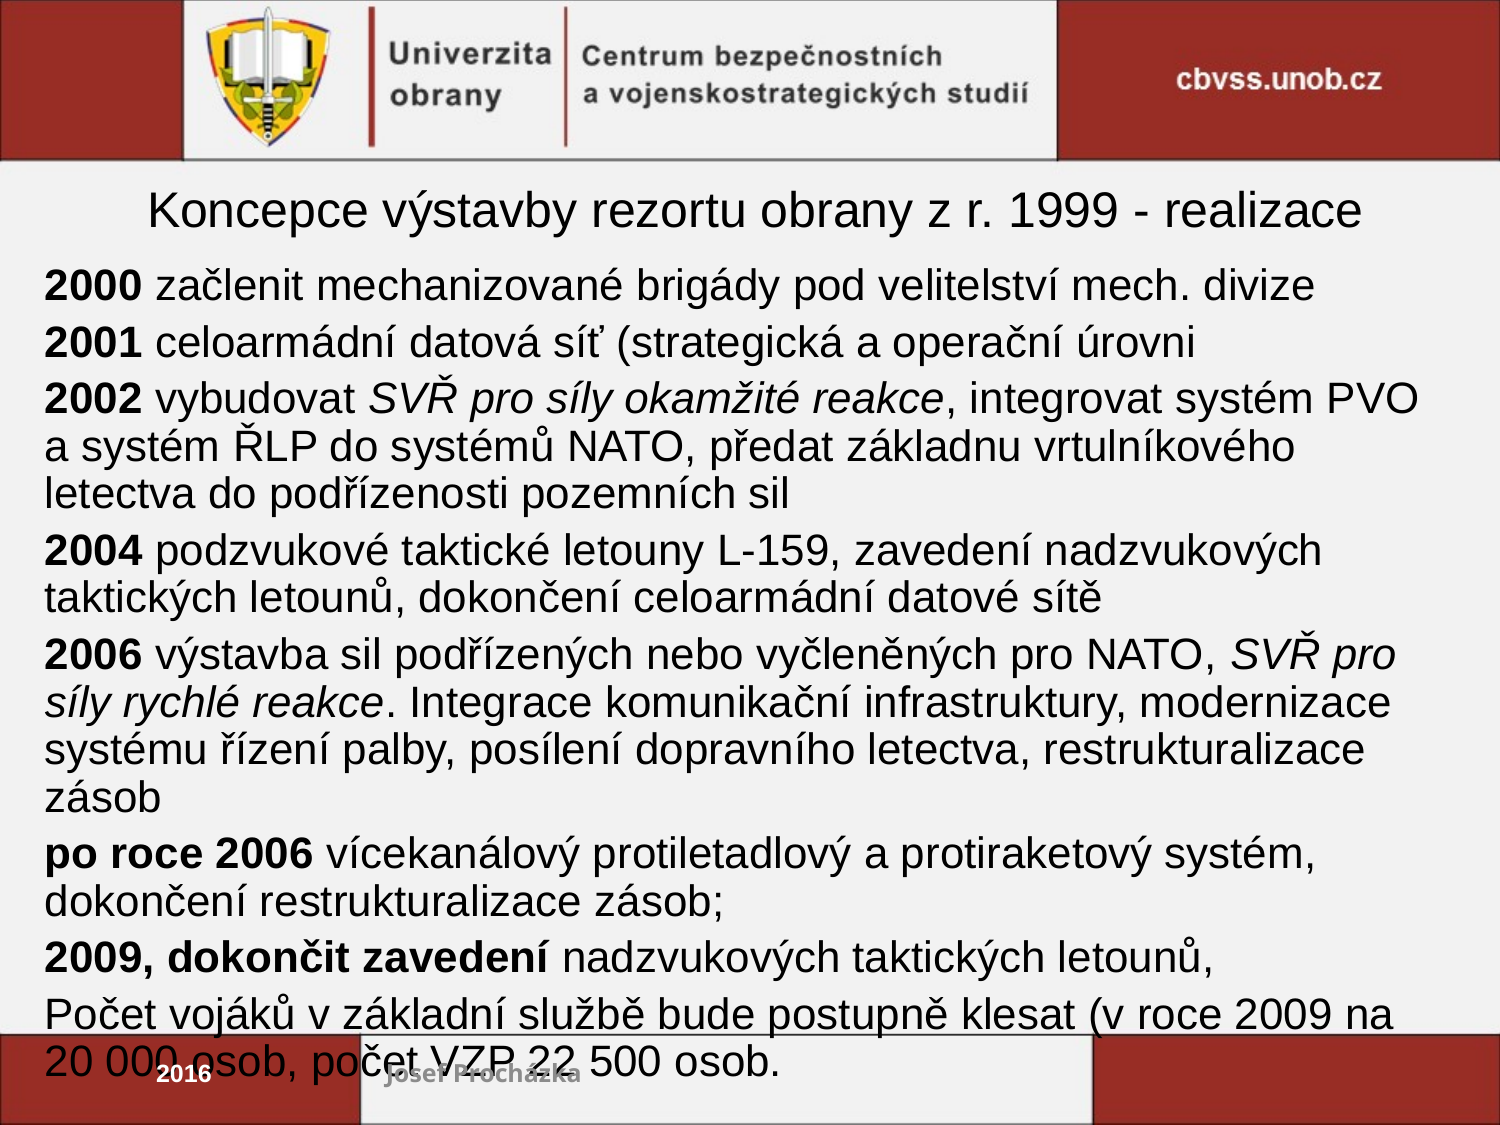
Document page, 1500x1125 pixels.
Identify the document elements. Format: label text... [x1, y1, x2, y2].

title Koncepce výstavby rezortu obrany z r. 1999 - realizace [41, 160, 1471, 261]
list 2000 začlenit mechanizované brigády pod velitelství mech. divize 2001 celoarmádní datová síť (strategická a operační úrovni 2002 vybudovat SVŘ pro síly okamžité reakce, integrovat systém PVO a systém ŘLP do systémů NATO, předat základnu vrtulníkového letectva do podřízenosti pozemních sil 2004 podzvukové taktické letouny L-159, zavedení nadzvukových taktických letounů, dokončení celoarmádní datové sítě 2006 výstavba sil podřízených nebo vyčleněných pro NATO, SVŘ pro síly rychlé reakce. Integrace komunikační infrastruktury, modernizace systému řízení palby, posílení dopravního letectva, restrukturalizace zásob po roce 2006 vícekanálový protiletadlový a protiraketový systém, dokončení restrukturalizace zásob; 2009, dokončit zavedení nadzvukových taktických letounů, Počet vojáků v základní službě bude postupně klesat (v roce 2009 na 20 000 osob, počet VZP 22 500 osob. [0, 255, 1459, 1094]
picture [0, 0, 1500, 1125]
slide_number 2016 [15, 1042, 353, 1103]
footer Josef Procházka [370, 1042, 878, 1103]
